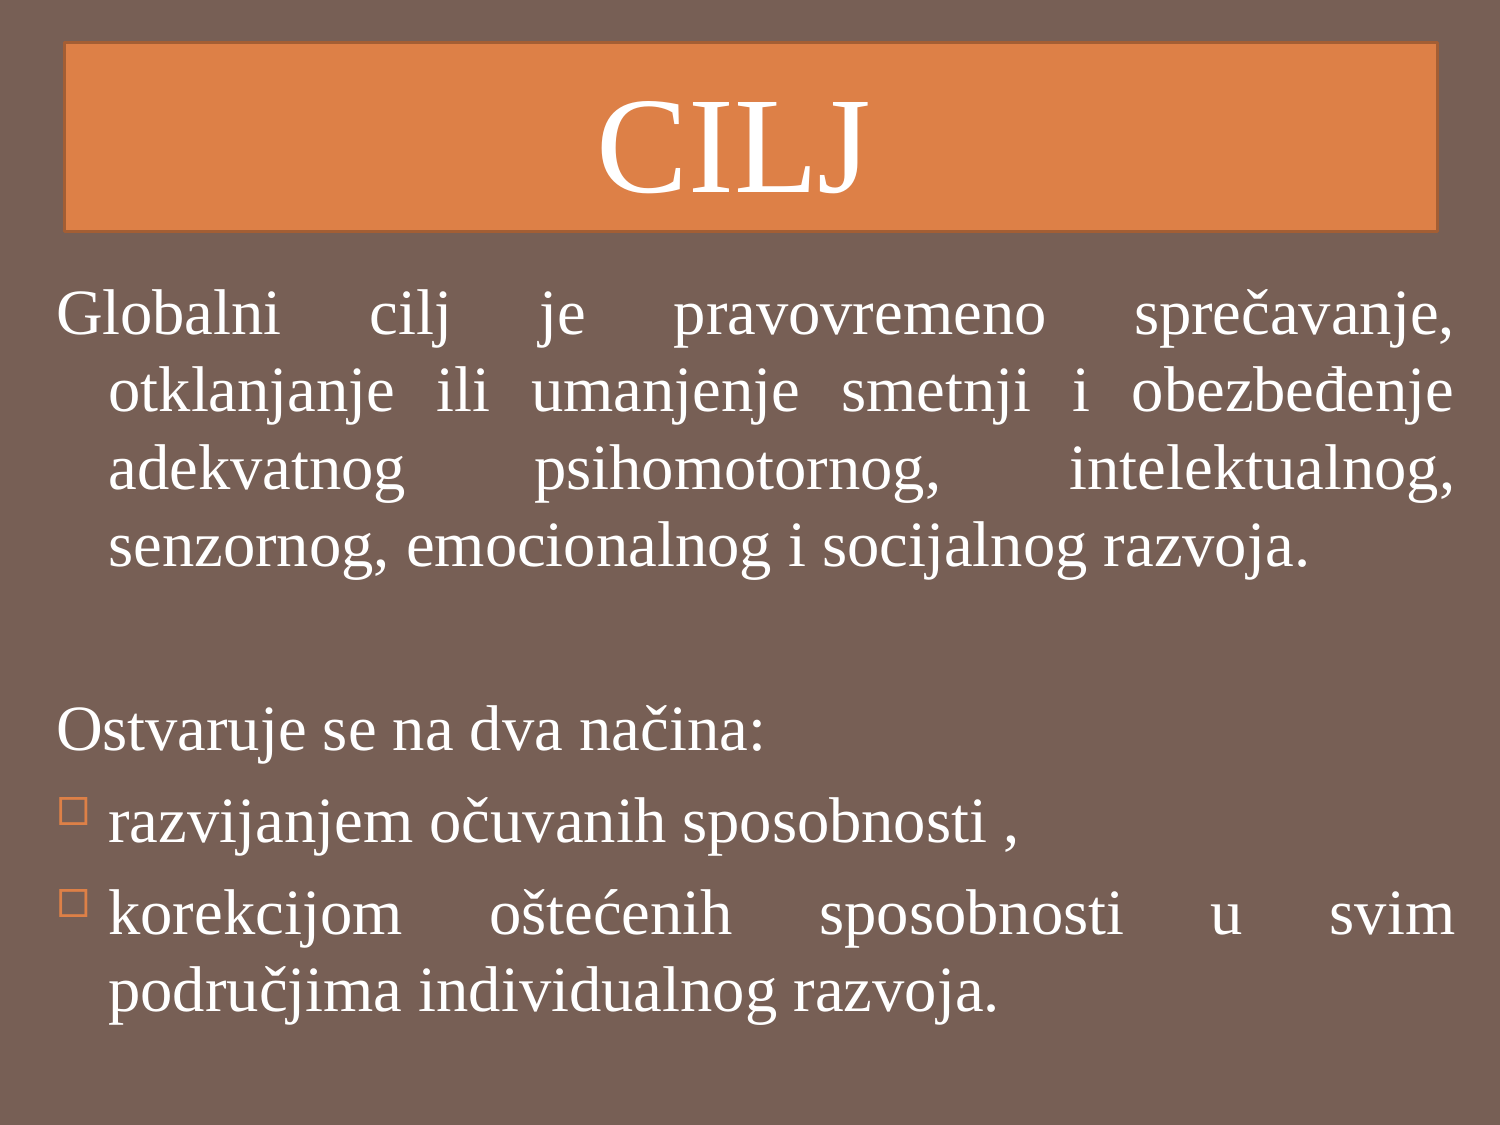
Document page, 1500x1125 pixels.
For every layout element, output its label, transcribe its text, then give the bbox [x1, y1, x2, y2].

title CILJ [63, 41, 1439, 233]
list Globalni cilj je pravovremeno sprečavanje, otklanjanje ili umanjenje smetnji i obezbeđenje adekvatnog psihomotornog, intelektualnog, senzornog, emocionalnog i socijalnog razvoja. Ostvaruje se na dva načina: razvijanjem očuvanih sposobnosti , korekcijom oštećenih sposobnosti u svim područjima individualnog razvoja. [41, 262, 1471, 1094]
